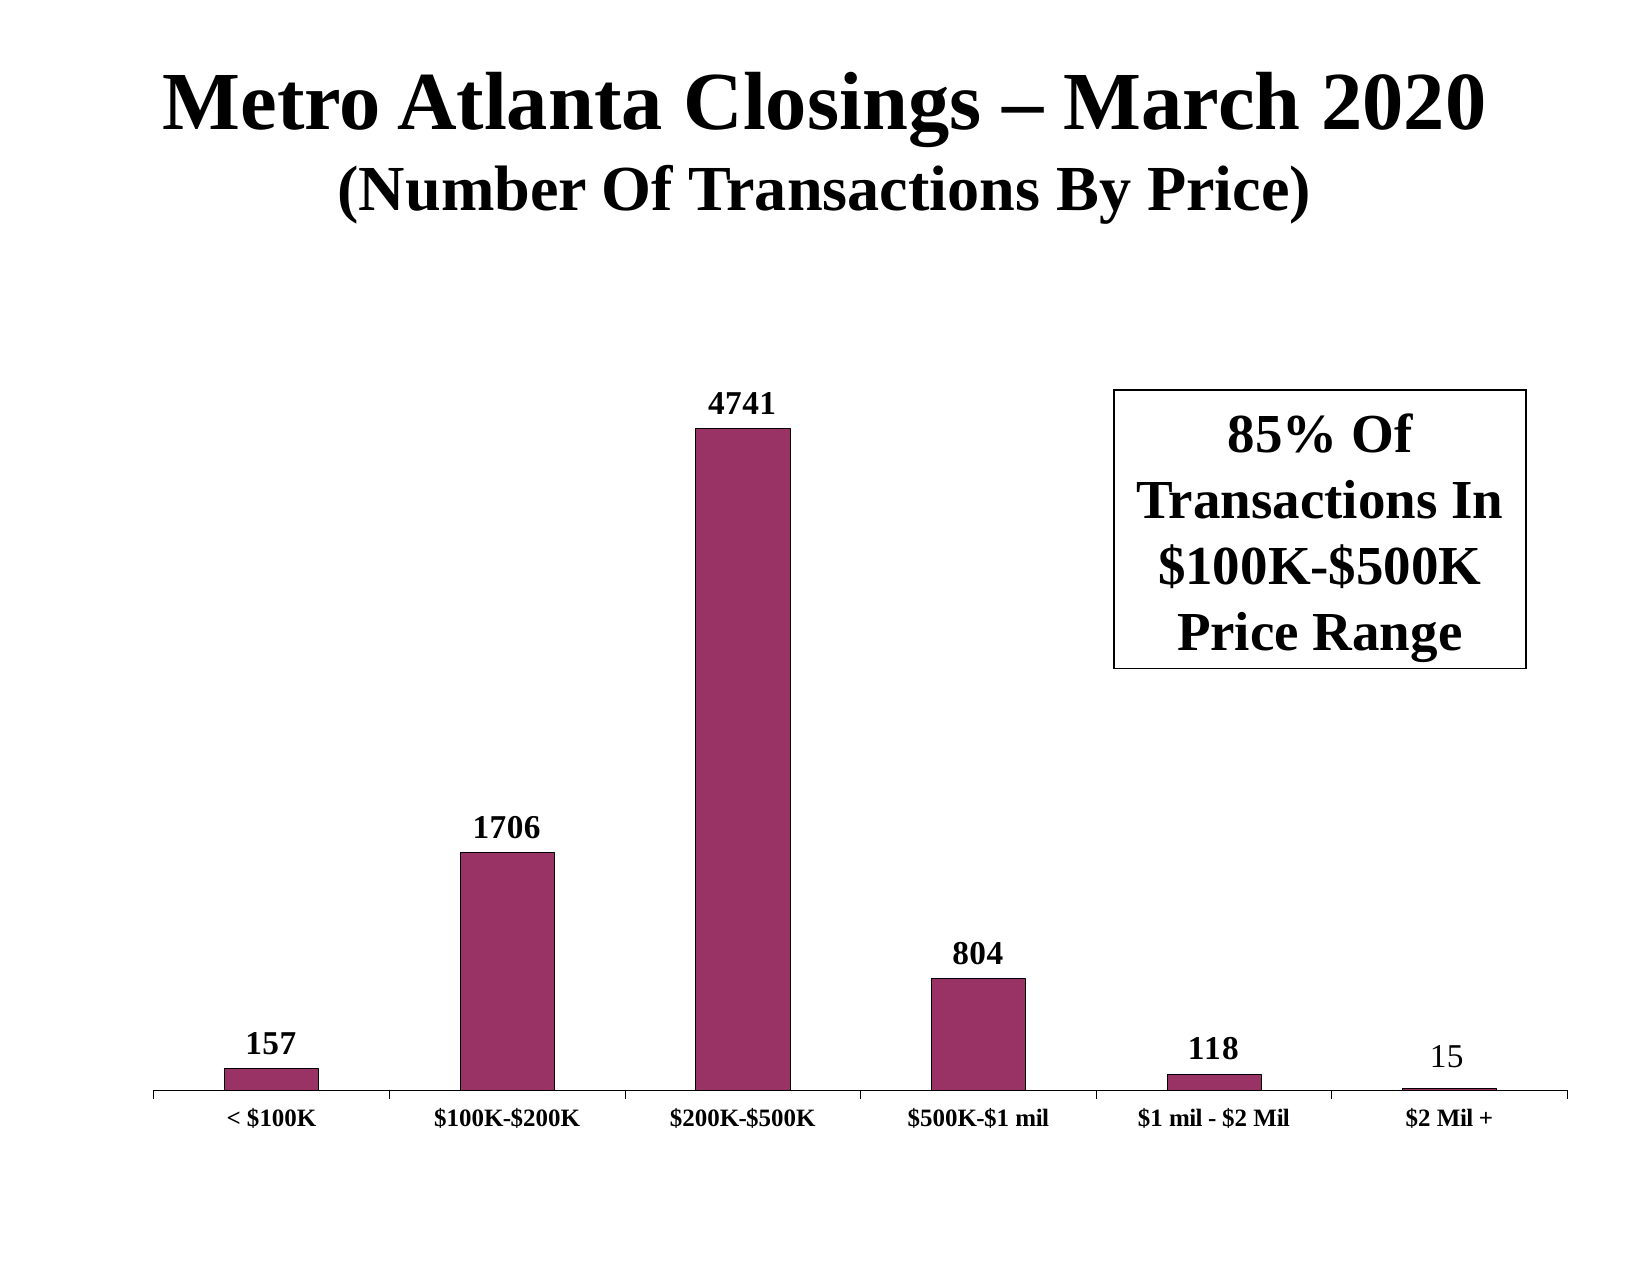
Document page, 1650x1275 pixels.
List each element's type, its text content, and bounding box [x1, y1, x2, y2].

chart [111, 275, 1582, 1176]
text_box Metro Atlanta Closings – March 2020 (Number Of Transactions By Price) [0, 101, 1650, 170]
